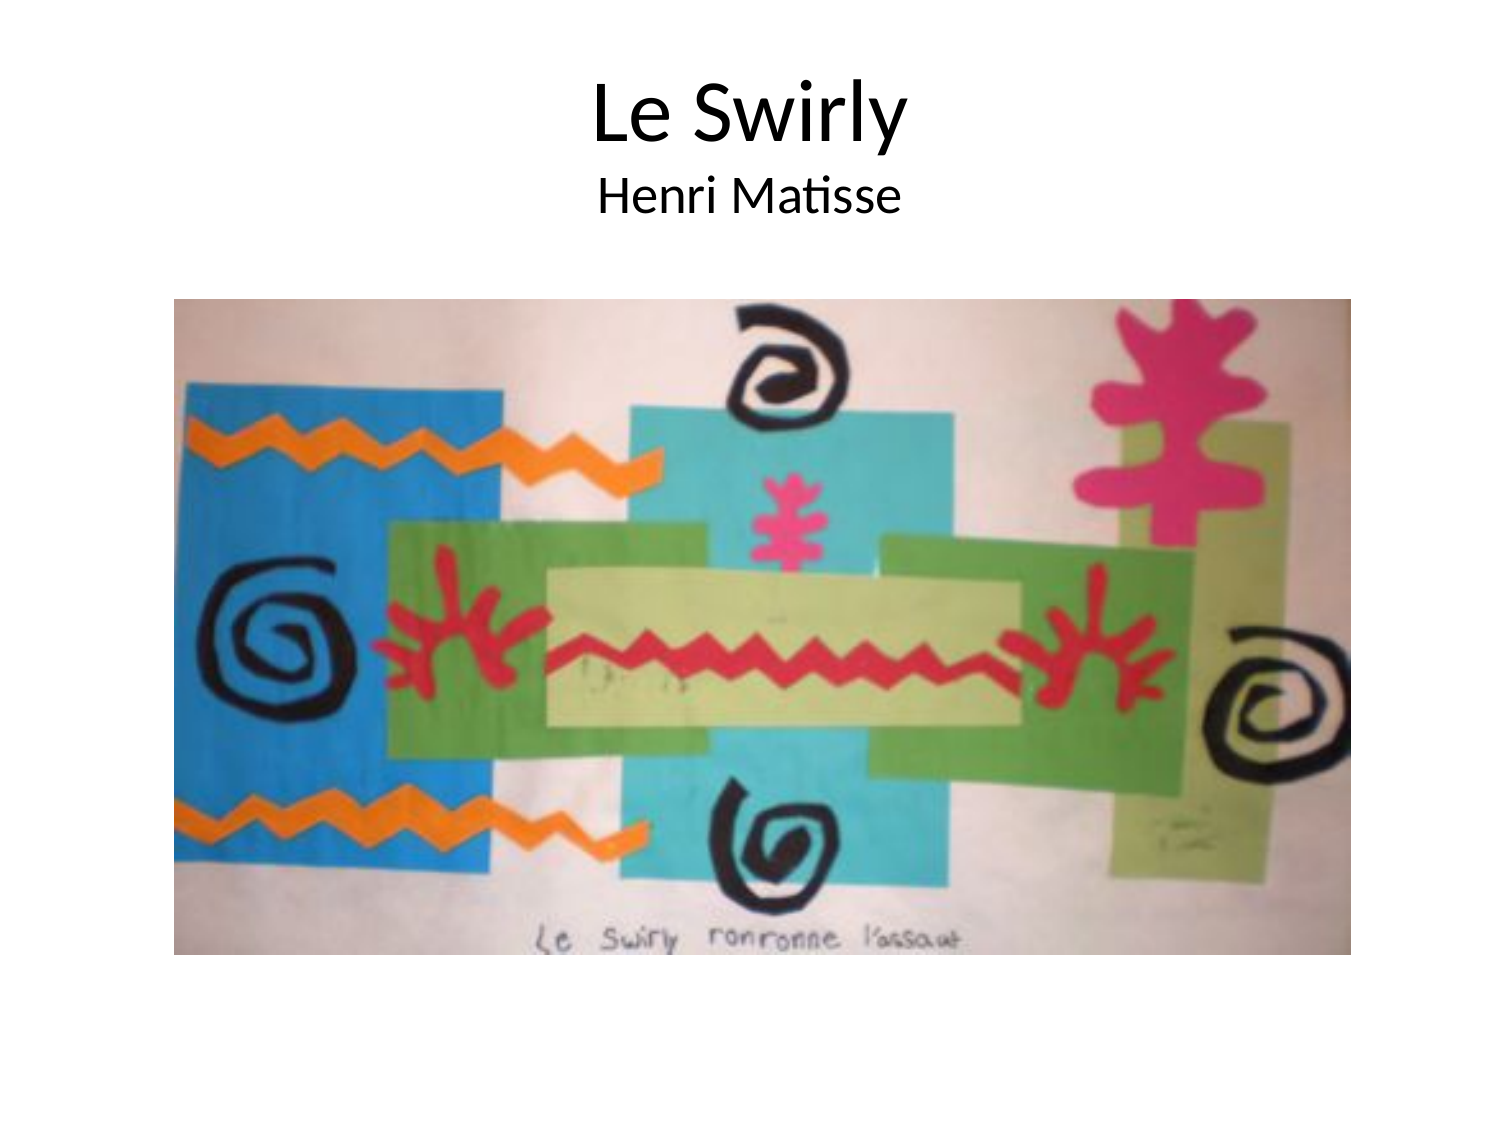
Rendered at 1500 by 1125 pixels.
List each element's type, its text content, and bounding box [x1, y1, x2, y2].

picture [174, 299, 1351, 955]
title Le Swirly Henri Matisse [75, 45, 1425, 233]
